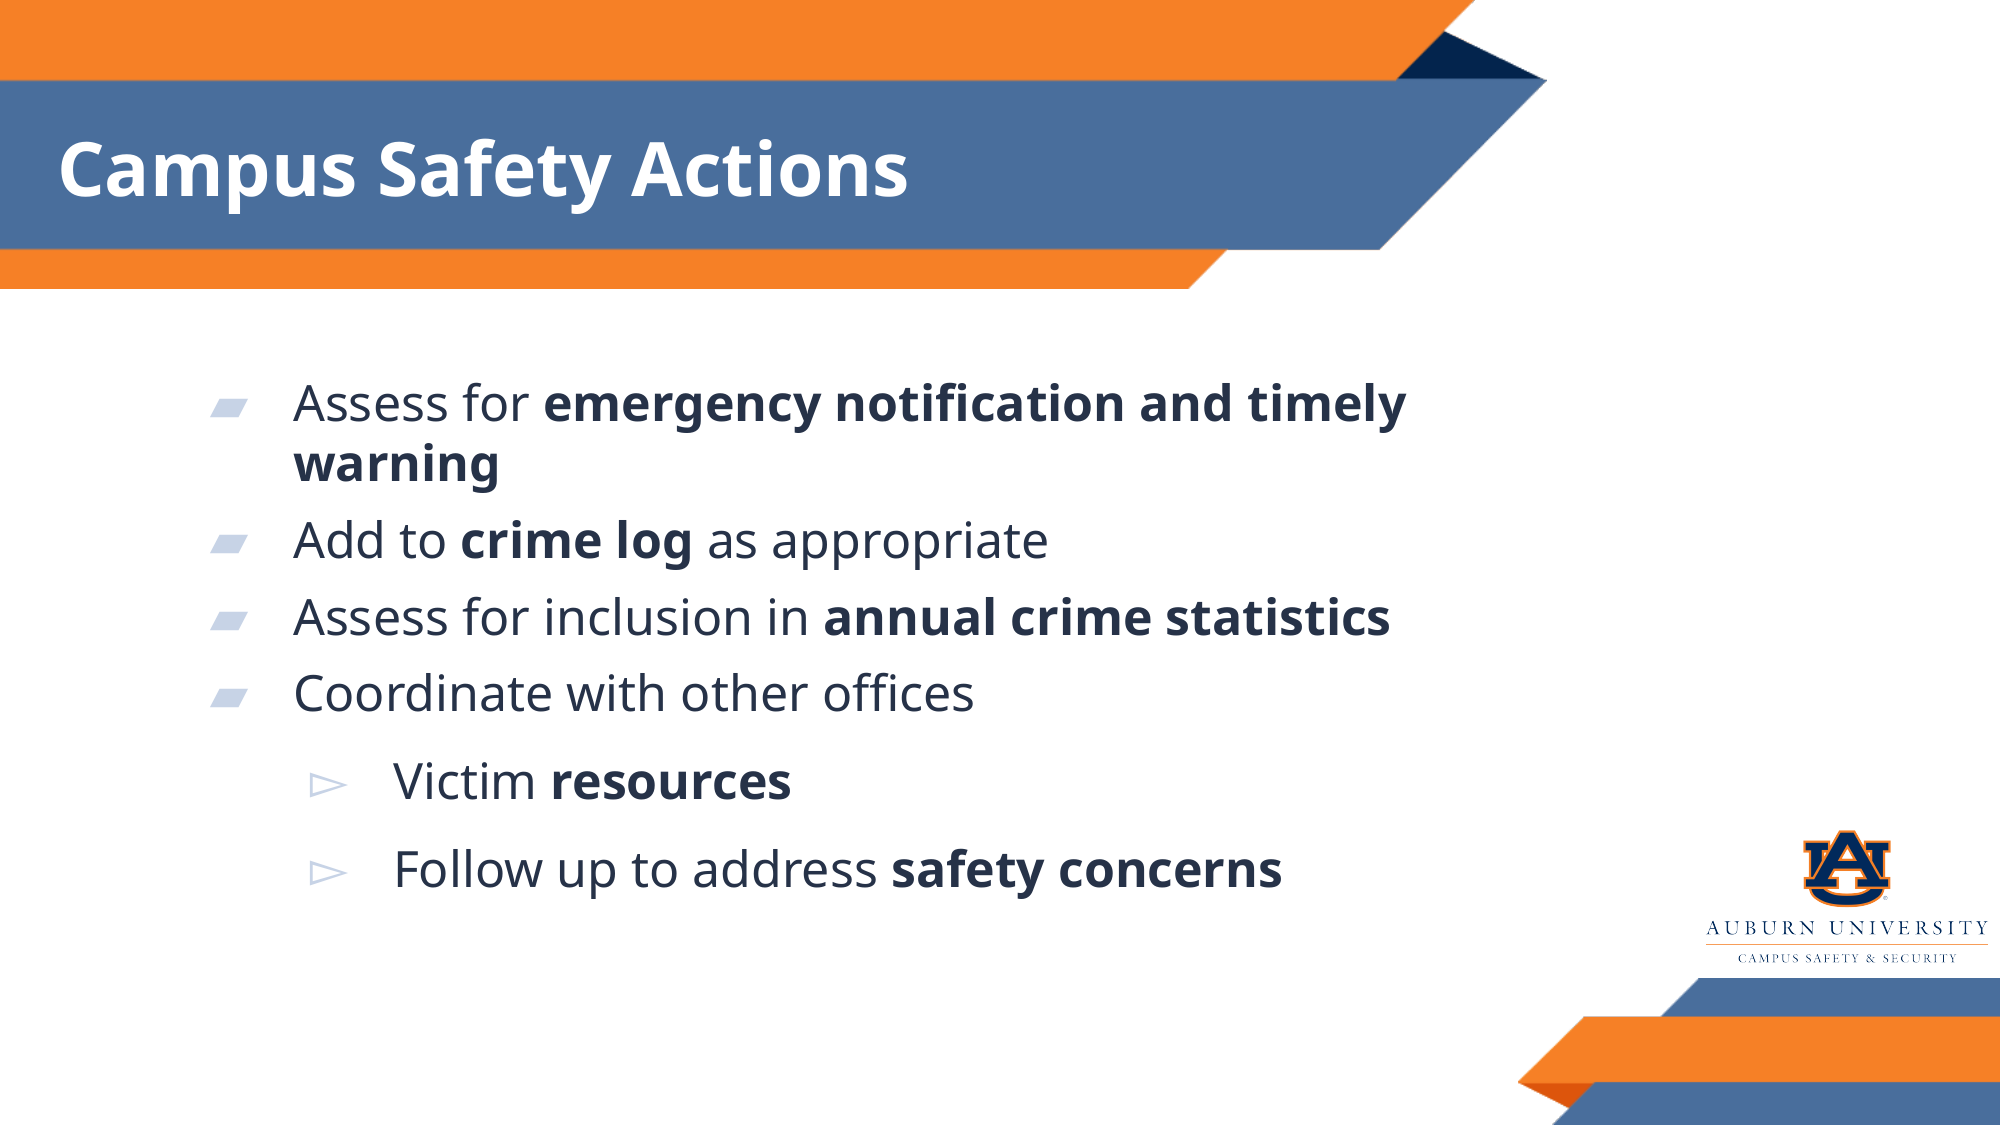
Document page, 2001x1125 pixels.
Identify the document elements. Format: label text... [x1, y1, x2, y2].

picture [0, 0, 1547, 289]
list Assess for emergency notification and timely warning Add to crime log as appropriate Assess for inclusion in annual crime statistics Coordinate with other offices Victim resources Follow up to address safety concerns [178, 290, 1605, 979]
picture [1518, 782, 2001, 1125]
title Campus Safety Actions [42, 83, 1386, 251]
